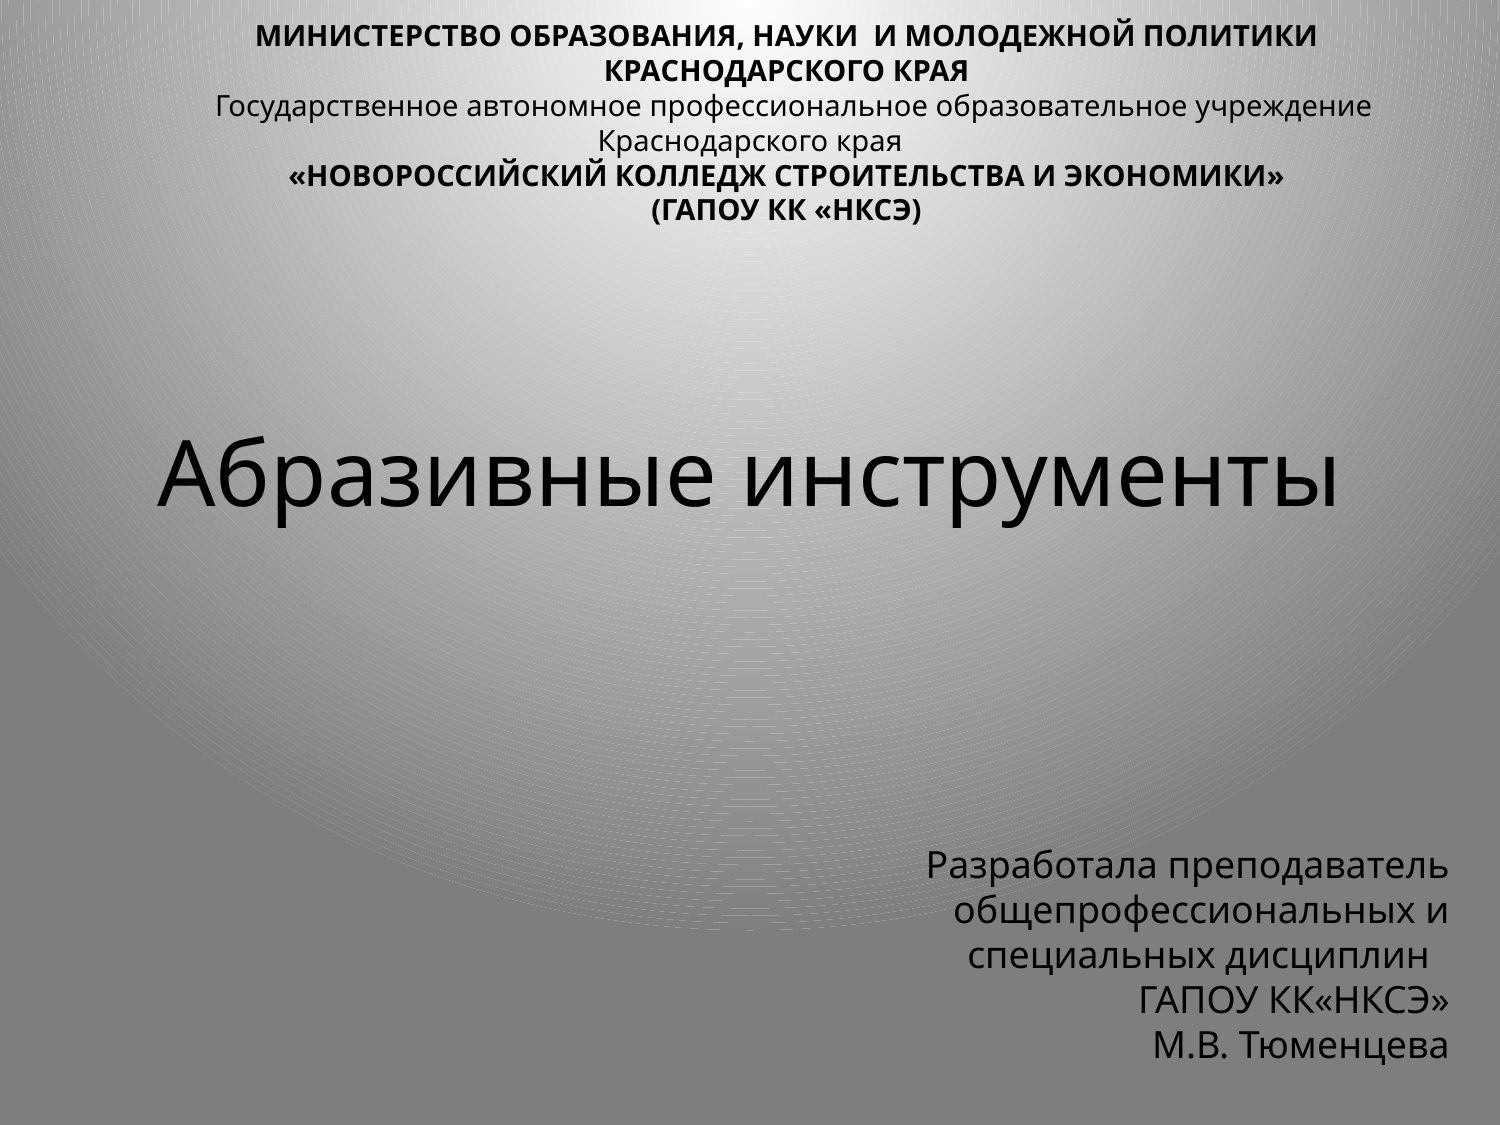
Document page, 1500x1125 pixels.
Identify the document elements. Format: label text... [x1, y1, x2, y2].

title Абразивные инструменты [112, 349, 1388, 591]
text_box Разработала преподаватель общепрофессиональных и специальных дисциплин ГАПОУ КК«НКСЭ» М.В. Тюменцева [714, 834, 1465, 1074]
text_box МИНИСТЕРСТВО ОБРАЗОВАНИЯ, НАУКИ И МОЛОДЕЖНОЙ ПОЛИТИКИ КРАСНОДАРСКОГО КРАЯ Государственное автономное профессиональное образовательное учреждение Краснодарского края «НОВОРОССИЙСКИЙ КОЛЛЕДЖ СТРОИТЕЛЬСТВА И ЭКОНОМИКИ» (ГАПОУ КК «НКСЭ) [0, 9, 1500, 235]
